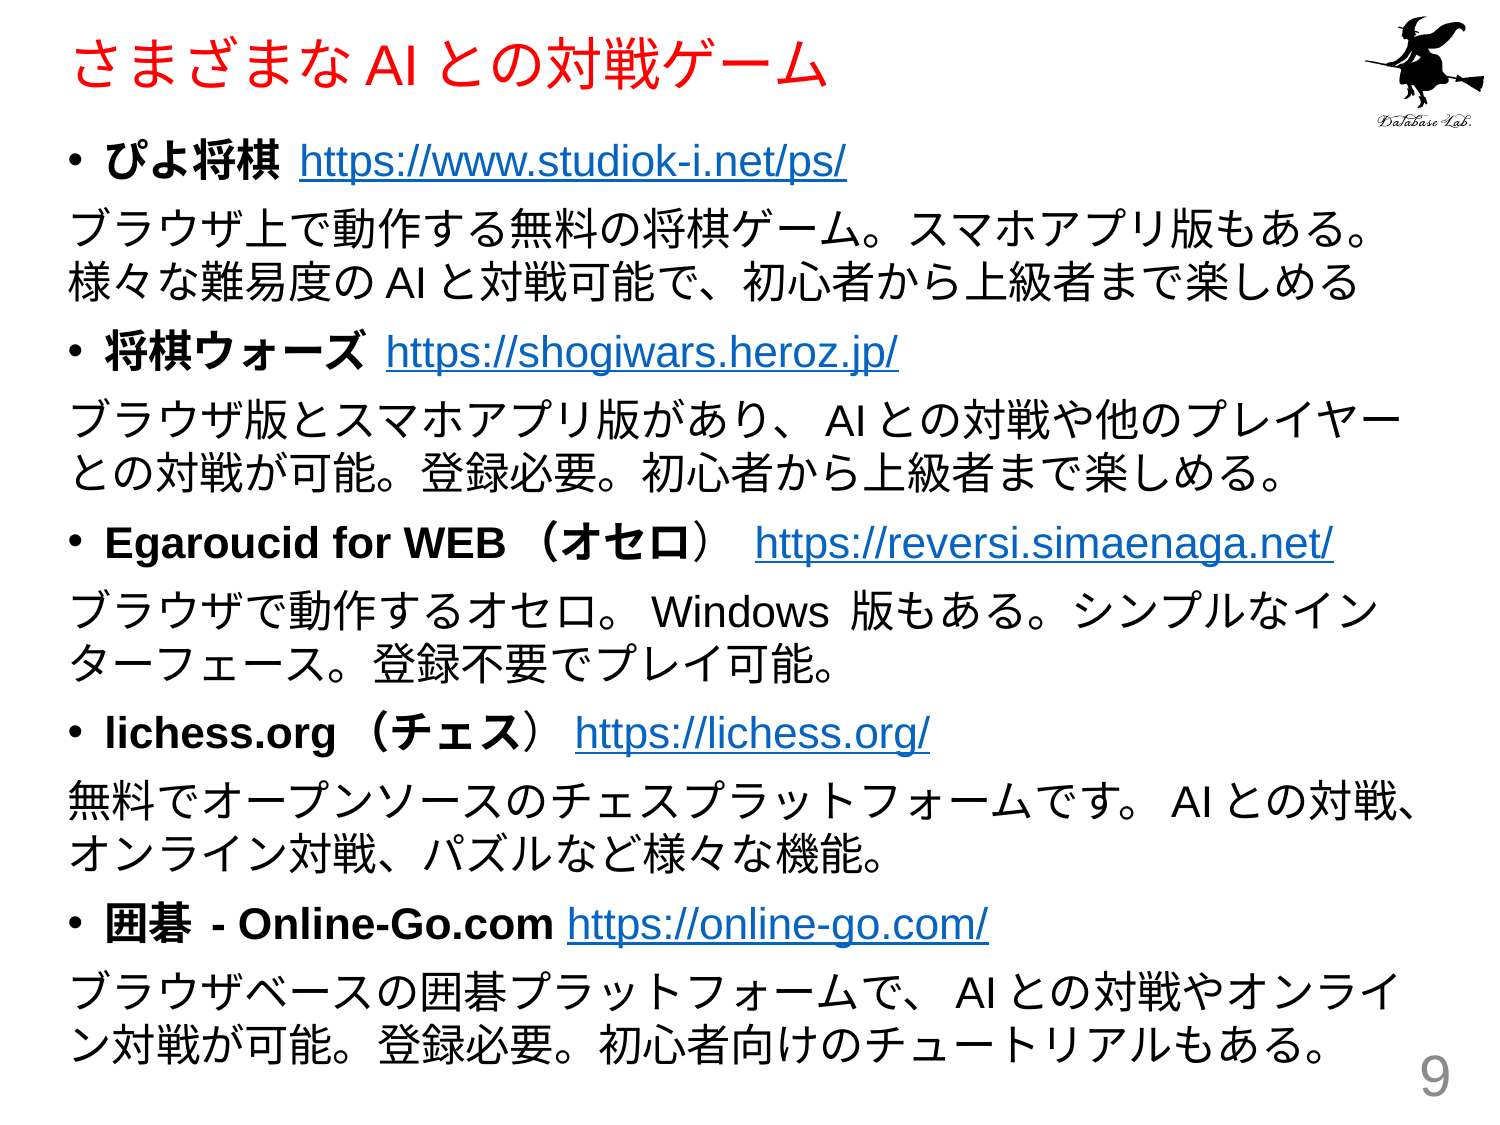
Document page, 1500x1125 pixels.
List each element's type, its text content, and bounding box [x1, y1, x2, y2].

slide_number 9 [1129, 1042, 1467, 1103]
list ぴよ将棋 https://www.studiok-i.net/ps/ ブラウザ上で動作する無料の将棋ゲーム。スマホアプリ版もある。様々な難易度のAIと対戦可能で、初心者から上級者まで楽しめる 将棋ウォーズ https://shogiwars.heroz.jp/ ブラウザ版とスマホアプリ版があり、AIとの対戦や他のプレイヤーとの対戦が可能。登録必要。初心者から上級者まで楽しめる。 Egaroucid for WEB（オセロ） https://reversi.simaenaga.net/ ブラウザで動作するオセロ。Windows 版もある。シンプルなインターフェース。登録不要でプレイ可能。 lichess.org（チェス）https://lichess.org/ 無料でオープンソースのチェスプラットフォームです。AIとの対戦、オンライン対戦、パズルなど様々な機能。 囲碁 - Online-Go.com https://online-go.com/ ブラウザベースの囲碁プラットフォームで、AIとの対戦やオンライン対戦が可能。登録必要。初心者向けのチュートリアルもある。 [52, 125, 1441, 1097]
picture [1362, 14, 1486, 130]
title さまざまなAIとの対戦ゲーム [52, 28, 1441, 106]
